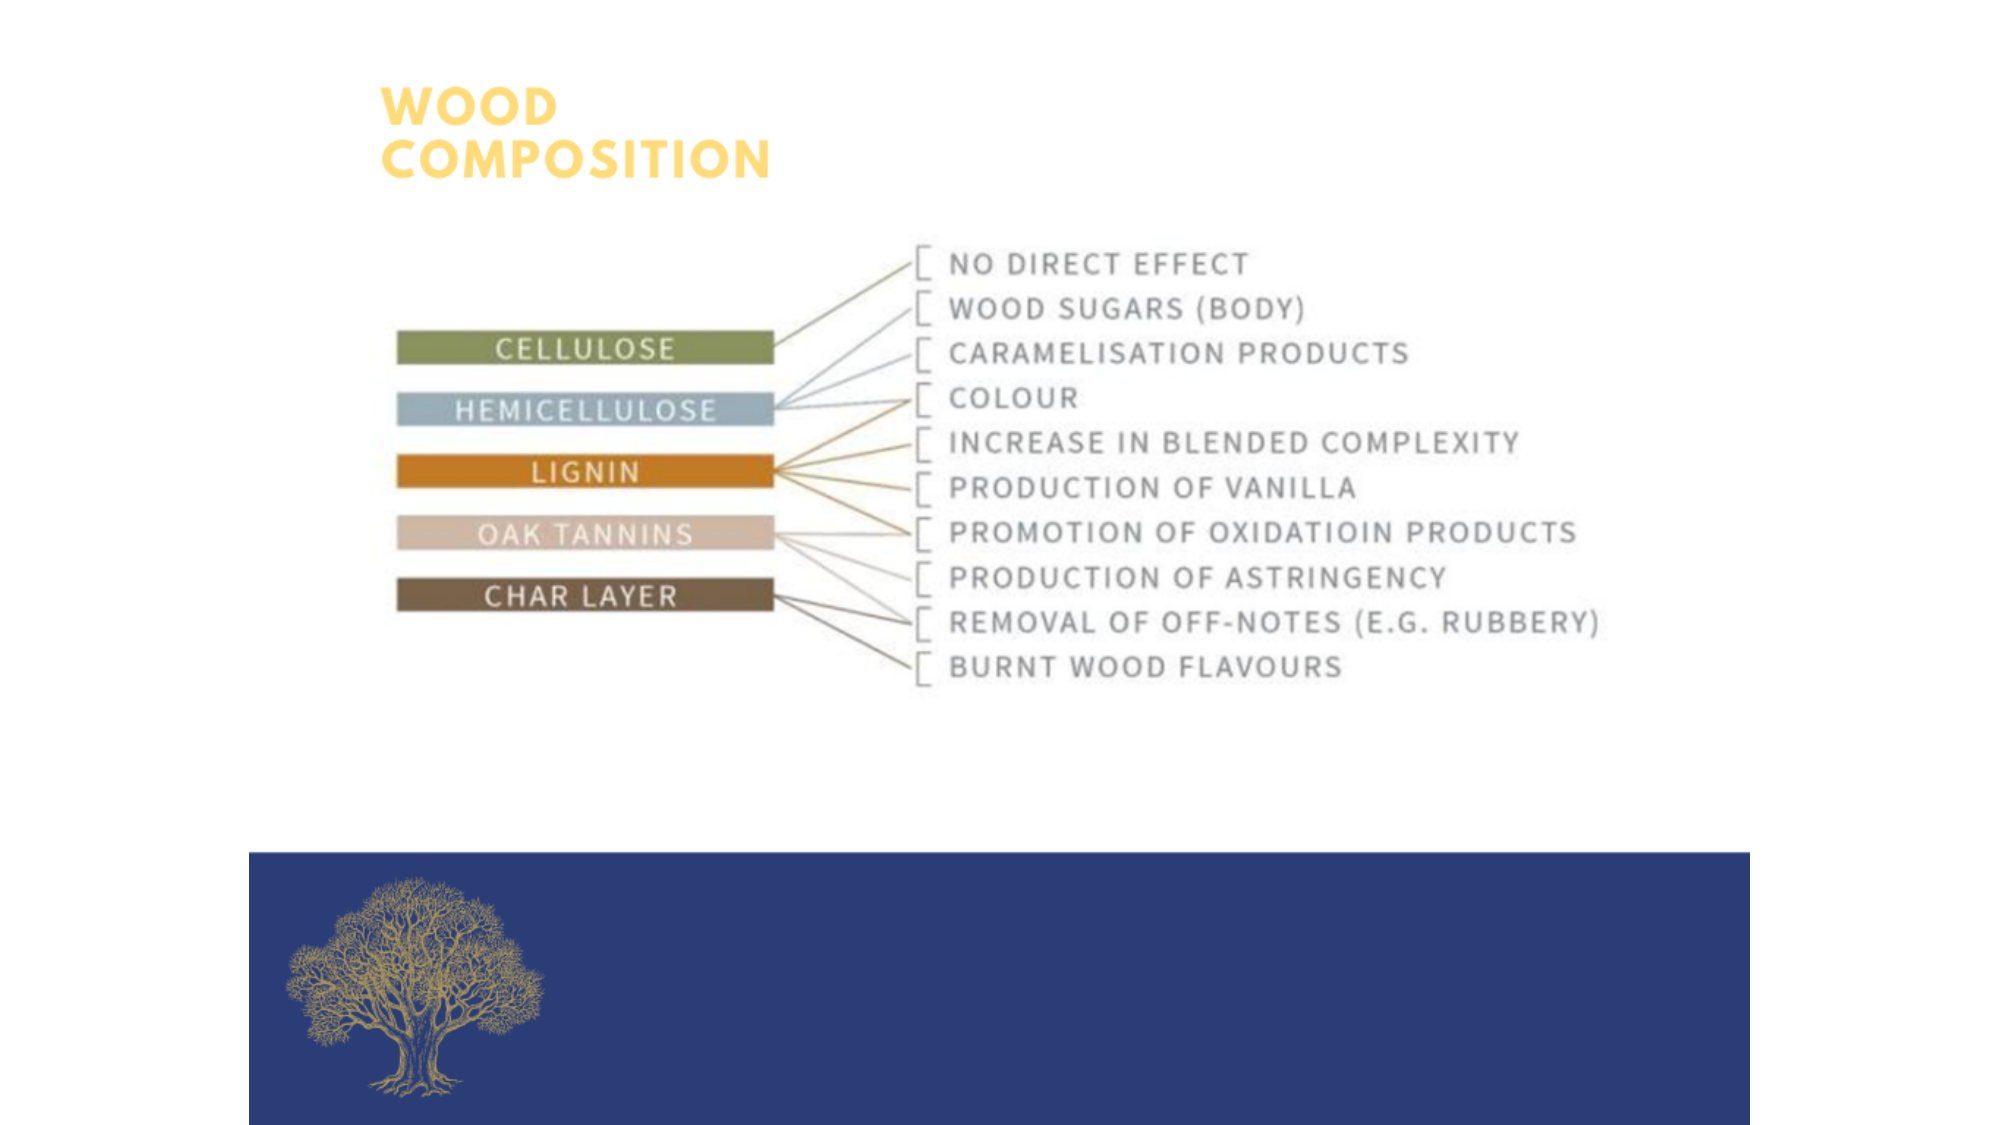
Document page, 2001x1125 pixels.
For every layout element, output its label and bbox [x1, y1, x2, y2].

picture [249, 0, 1750, 1125]
